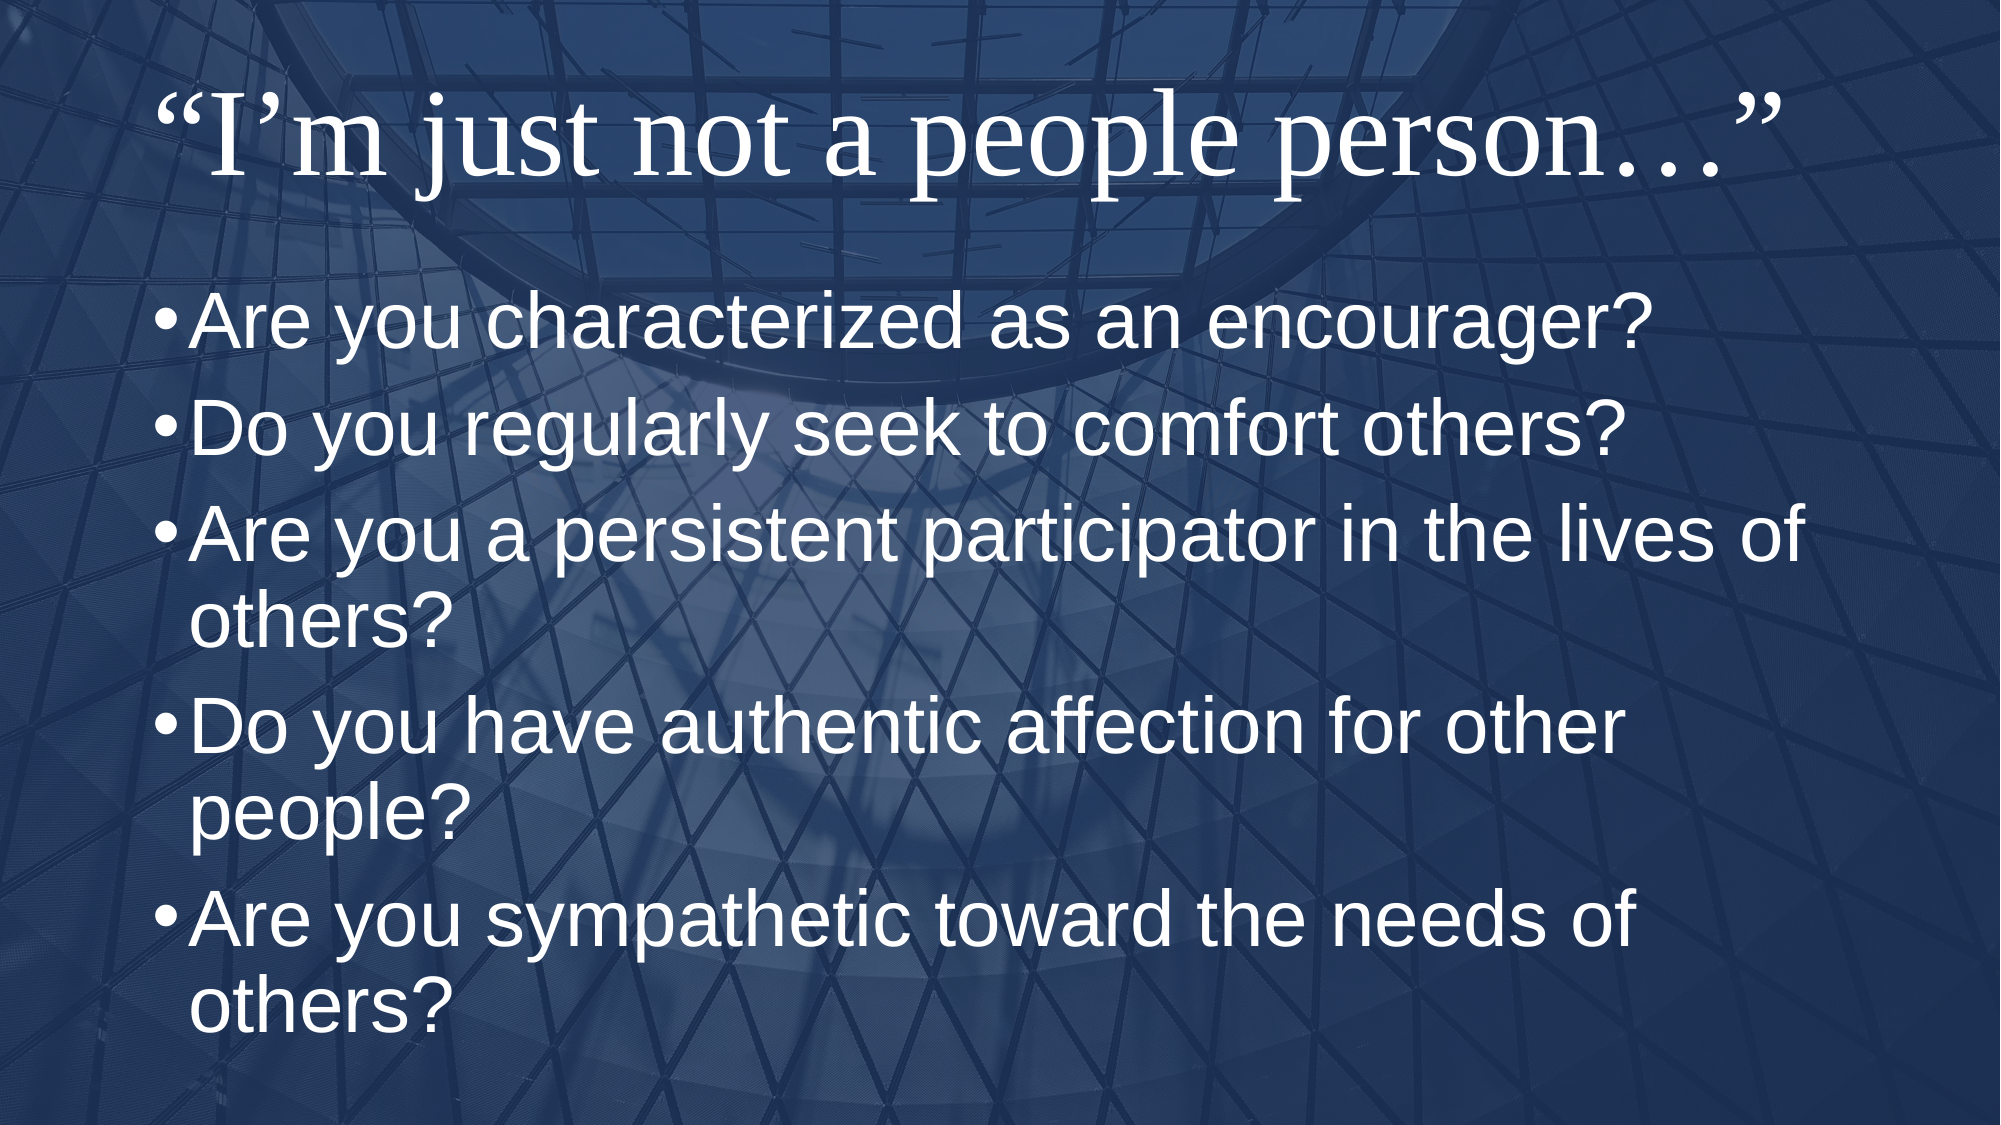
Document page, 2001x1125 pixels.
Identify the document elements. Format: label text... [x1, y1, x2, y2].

title “I’m just not a people person…” [137, 59, 1863, 240]
list Are you characterized as an encourager? Do you regularly seek to comfort others? Are you a persistent participator in the lives of others? Do you have authentic affection for other people? Are you sympathetic toward the needs of others? [137, 272, 1863, 1066]
